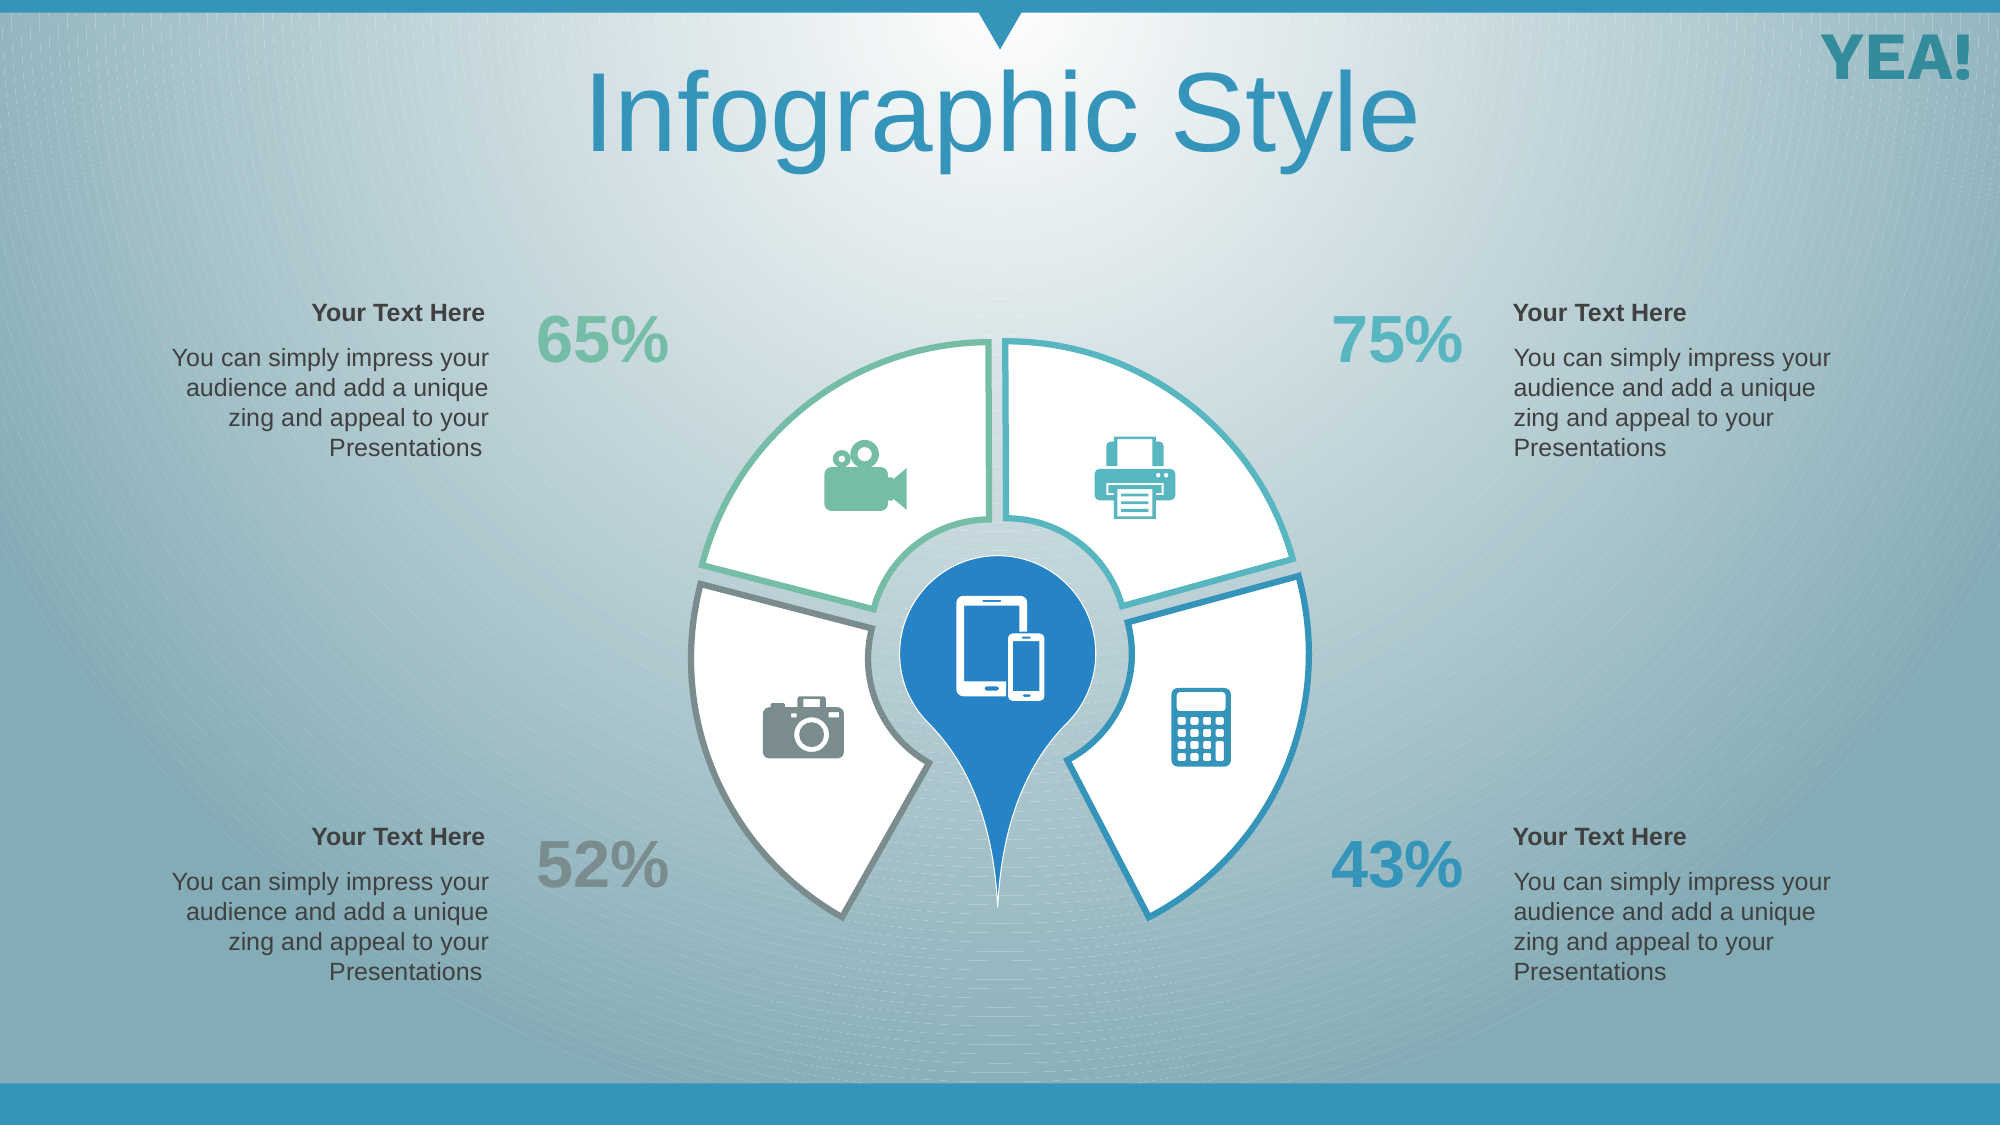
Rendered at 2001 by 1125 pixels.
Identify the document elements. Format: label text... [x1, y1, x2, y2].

text_box 52% [519, 812, 688, 908]
text_box 65% [519, 288, 688, 384]
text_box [144, 812, 505, 995]
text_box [1497, 812, 1858, 995]
picture [1815, 13, 1977, 113]
text_box 75% [1313, 288, 1482, 384]
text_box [1497, 288, 1858, 471]
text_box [144, 288, 505, 471]
text_box 43% [1313, 812, 1482, 908]
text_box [691, 341, 1309, 956]
list Infographic Style [53, 55, 1952, 175]
